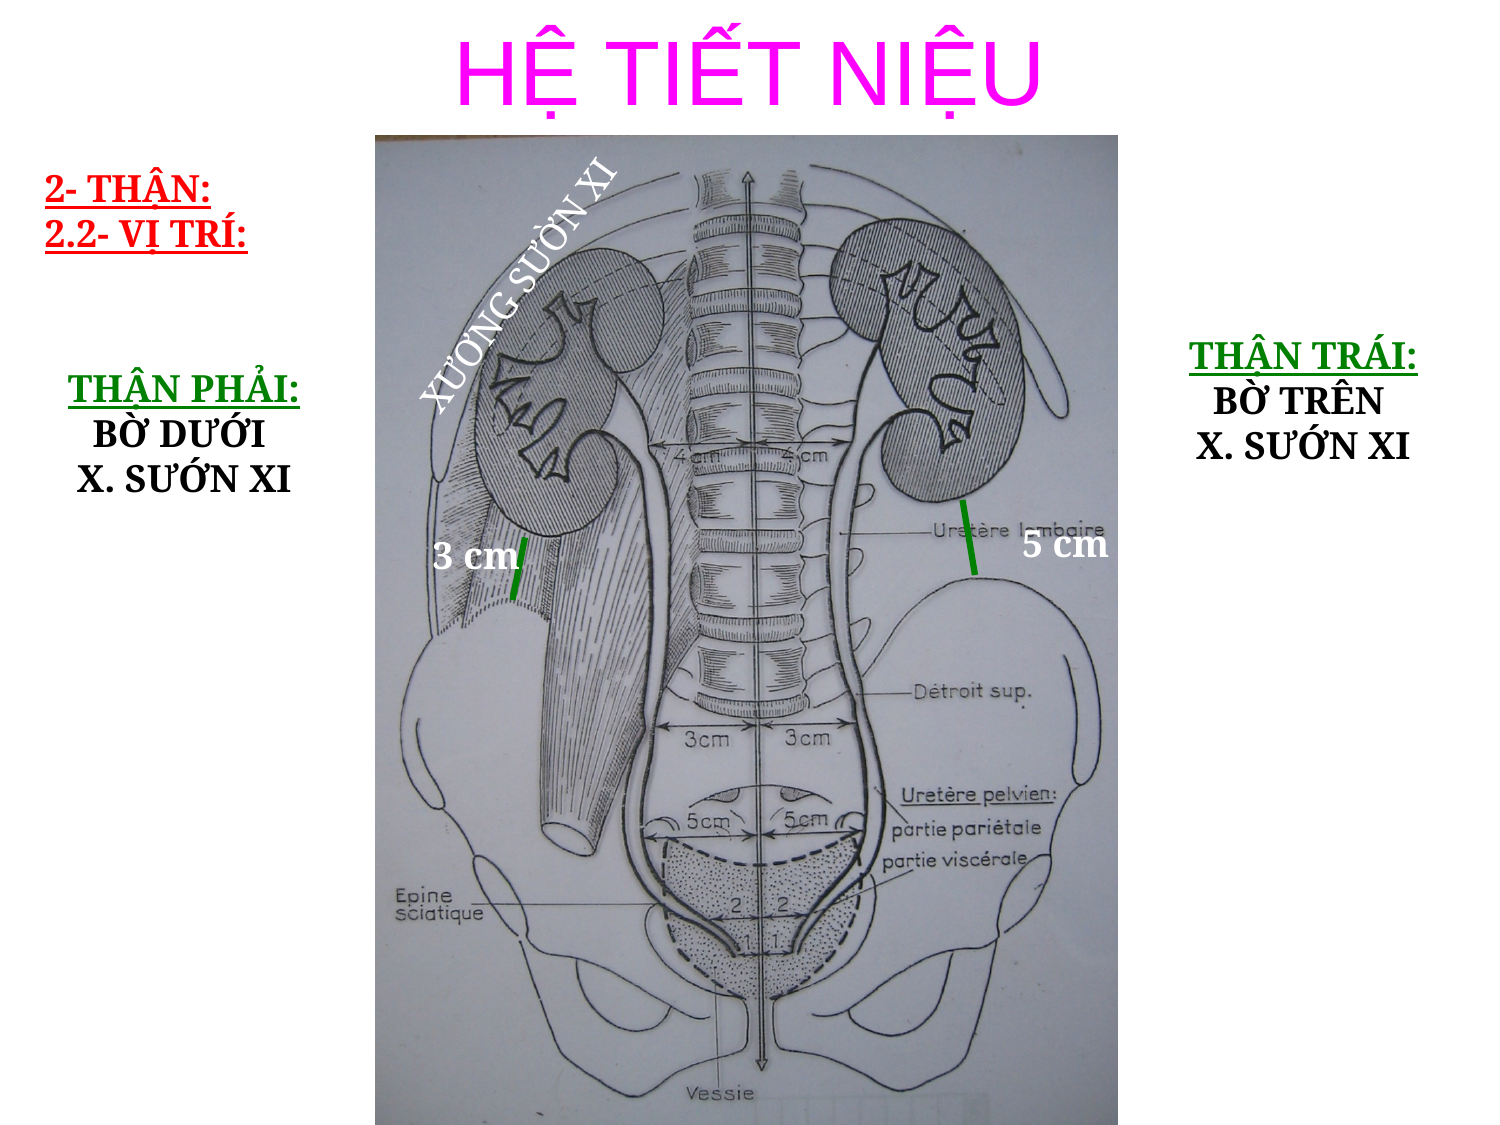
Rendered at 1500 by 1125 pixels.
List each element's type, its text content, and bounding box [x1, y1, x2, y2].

text_box 2- THẬN: 2.2- VỊ TRÍ: [29, 158, 263, 263]
text_box 5 cm [1121, 512, 1125, 573]
text_box THẬN TRÁI: BỜ TRÊN X. SƯỚN XI [1174, 324, 1433, 475]
text_box THẬN PHẢI: BỜ DƯỚI X. SƯỚN XI [53, 357, 316, 508]
picture [374, 134, 1118, 1125]
text_box HỆ TIẾT NIỆU [74, 0, 1425, 163]
